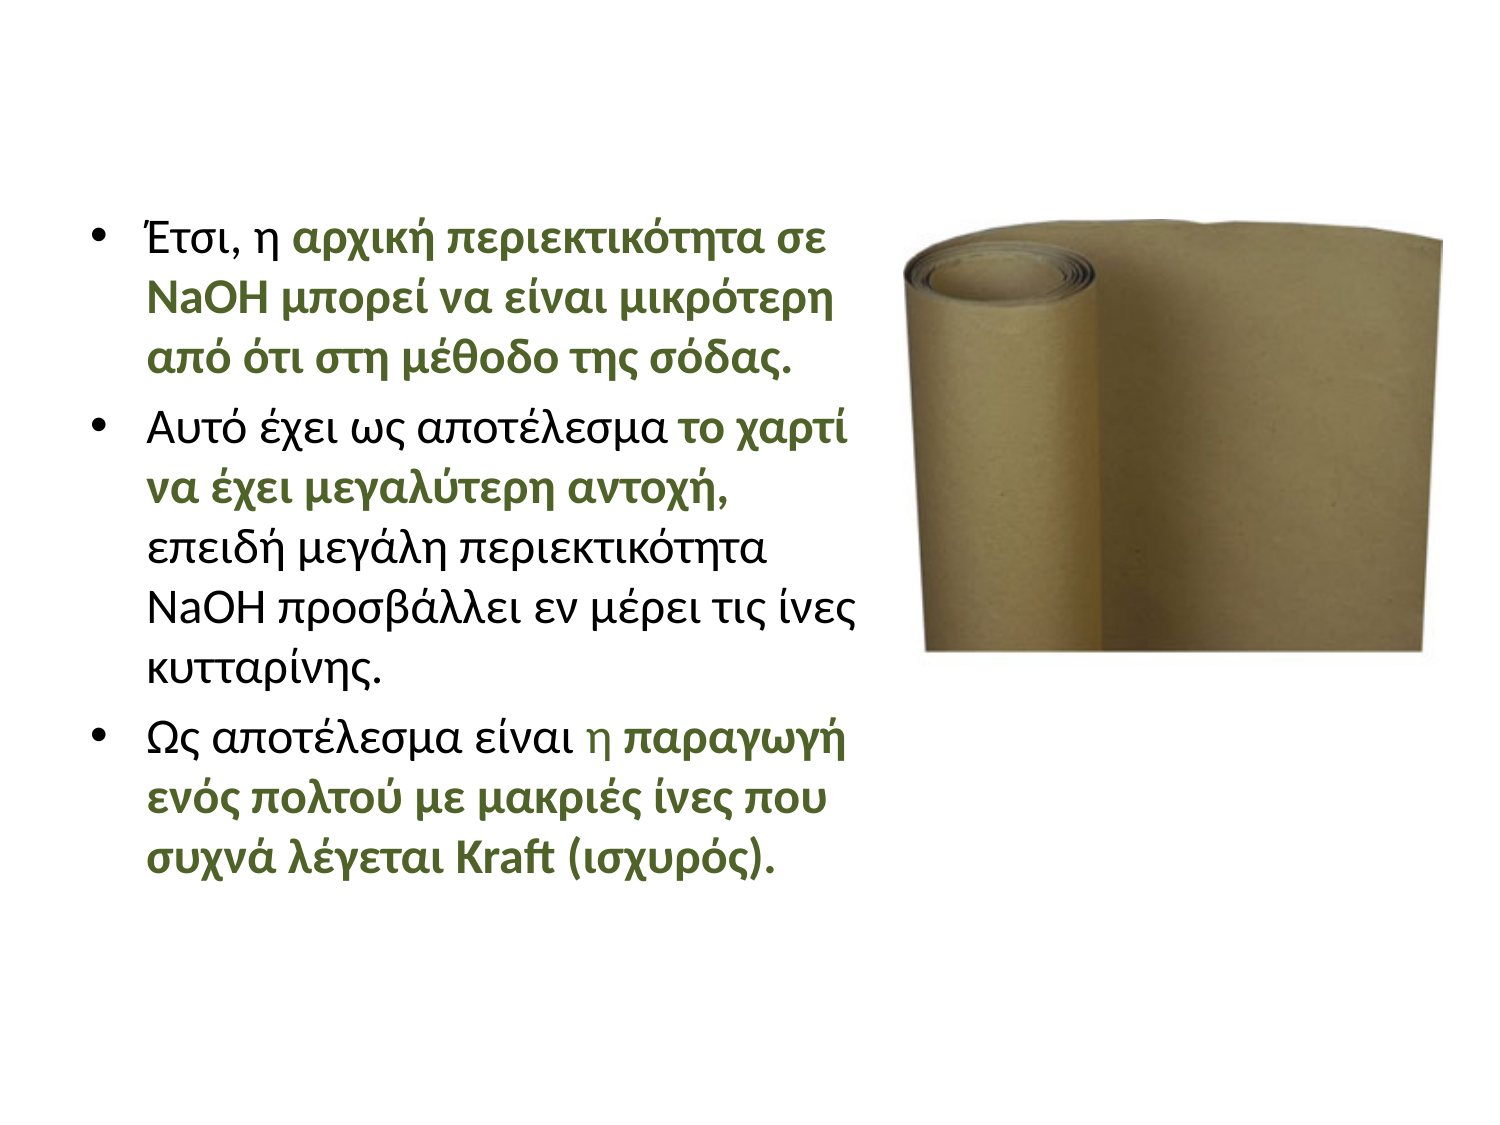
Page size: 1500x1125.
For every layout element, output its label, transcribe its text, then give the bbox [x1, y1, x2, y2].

list Έτσι, η αρχική περιεκτικότητα σε NaOH μπορεί να είναι μικρότερη από ότι στη μέθοδο της σόδας. Αυτό έχει ως αποτέλεσμα το χαρτί να έχει μεγαλύτερη αντοχή, επειδή μεγάλη περιεκτικότητα NaOH προσβάλλει εν μέρει τις ίνες κυτταρίνης. Ως αποτέλεσμα είναι η παραγωγή ενός πολτού με μακριές ίνες που συχνά λέγεται Kraft (ισχυρός). [75, 196, 892, 1024]
picture [903, 219, 1443, 760]
